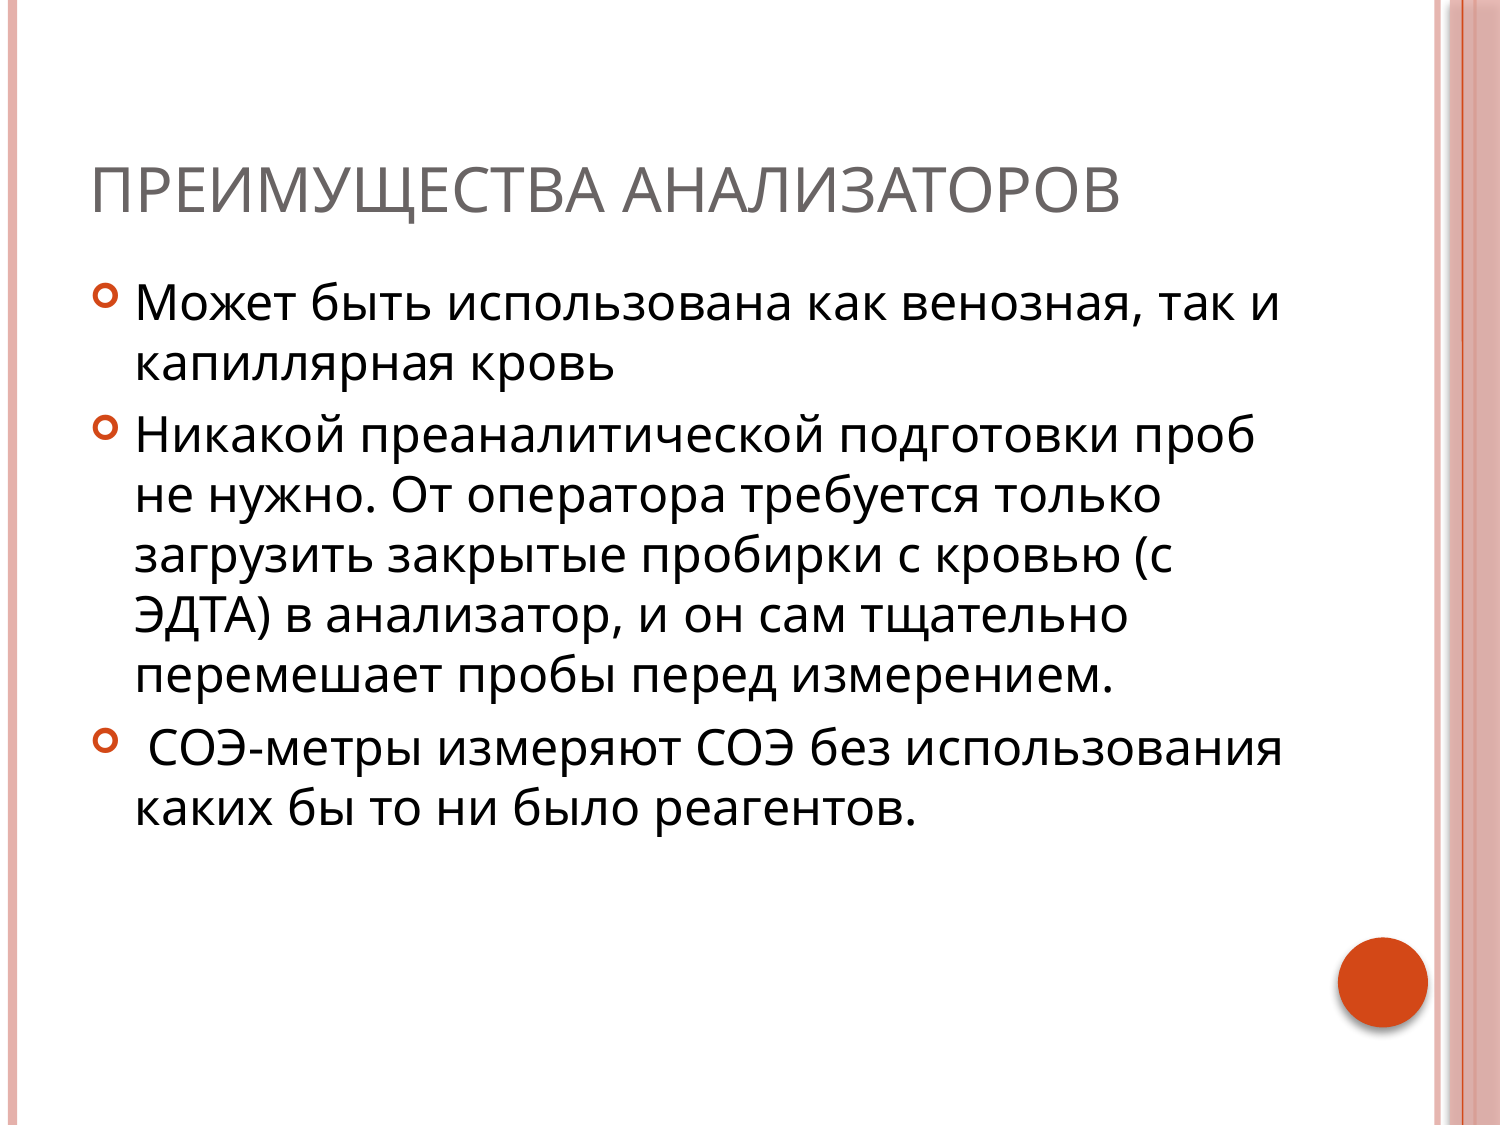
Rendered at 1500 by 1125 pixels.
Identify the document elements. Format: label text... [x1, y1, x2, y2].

list Может быть использована как венозная, так и капиллярная кровь Никакой преаналитической подготовки проб не нужно. От оператора требуется только загрузить закрытые пробирки с кровью (с ЭДТА) в анализатор, и он сам тщательно перемешает пробы перед измерением. СОЭ-метры измеряют СОЭ без использования каких бы то ни было реагентов. [75, 262, 1300, 1062]
title Преимущества анализаторов [75, 45, 1300, 233]
